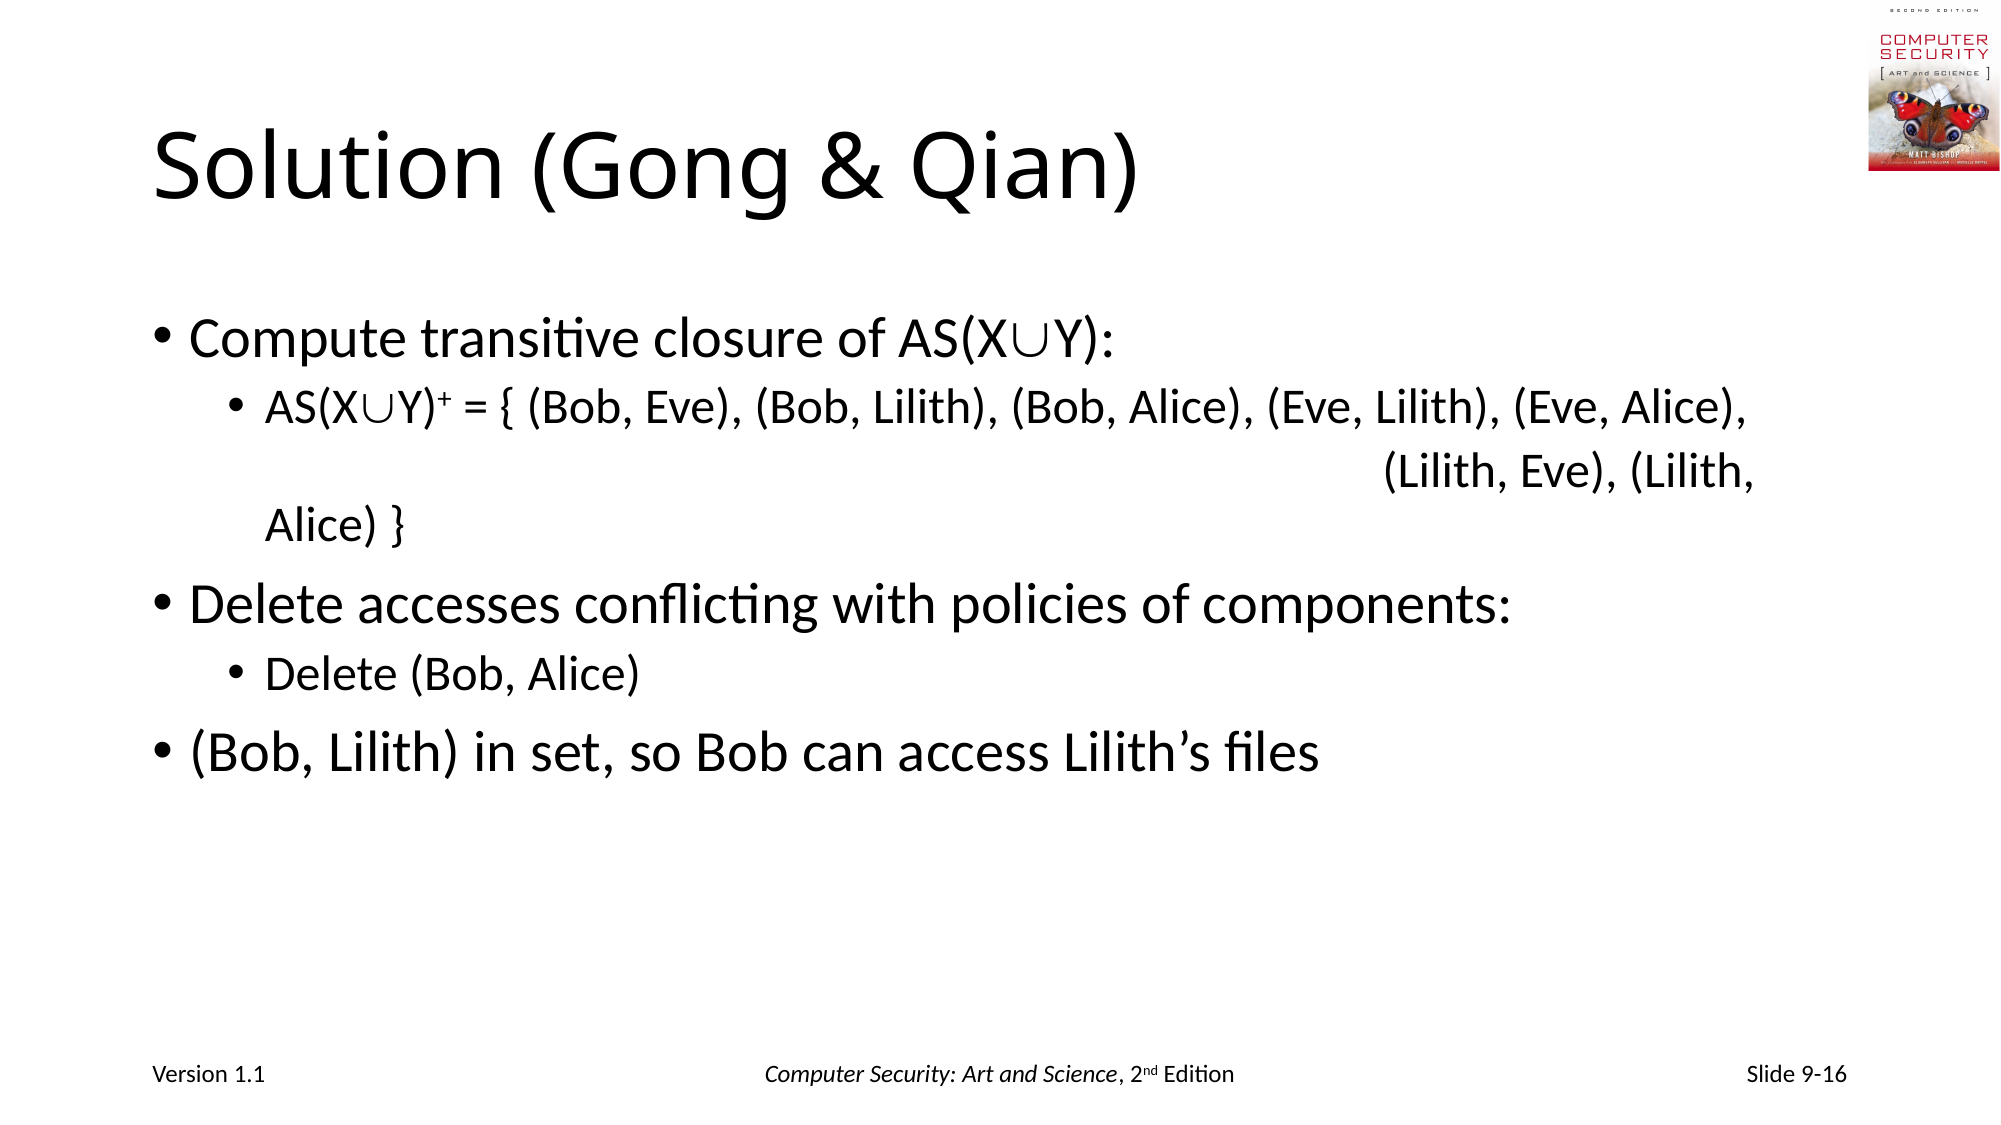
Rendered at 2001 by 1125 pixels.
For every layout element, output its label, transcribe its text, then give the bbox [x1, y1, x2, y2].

list Compute transitive closure of AS(XY): AS(XY)+ = { (Bob, Eve), (Bob, Lilith), (Bob, Alice), (Eve, Lilith), (Eve, Alice), (Lilith, Eve), (Lilith, Alice) } Delete accesses conflicting with policies of components: Delete (Bob, Alice) (Bob, Lilith) in set, so Bob can access Lilith’s files [137, 299, 1863, 1014]
slide_number Version 1.1 [137, 1042, 588, 1103]
footer Computer Security: Art and Science, 2nd Edition [662, 1042, 1338, 1103]
picture [1868, 0, 2000, 171]
title Solution (Gong & Qian) [137, 59, 1863, 278]
slide_number Slide 9-16 [1412, 1042, 1863, 1103]
